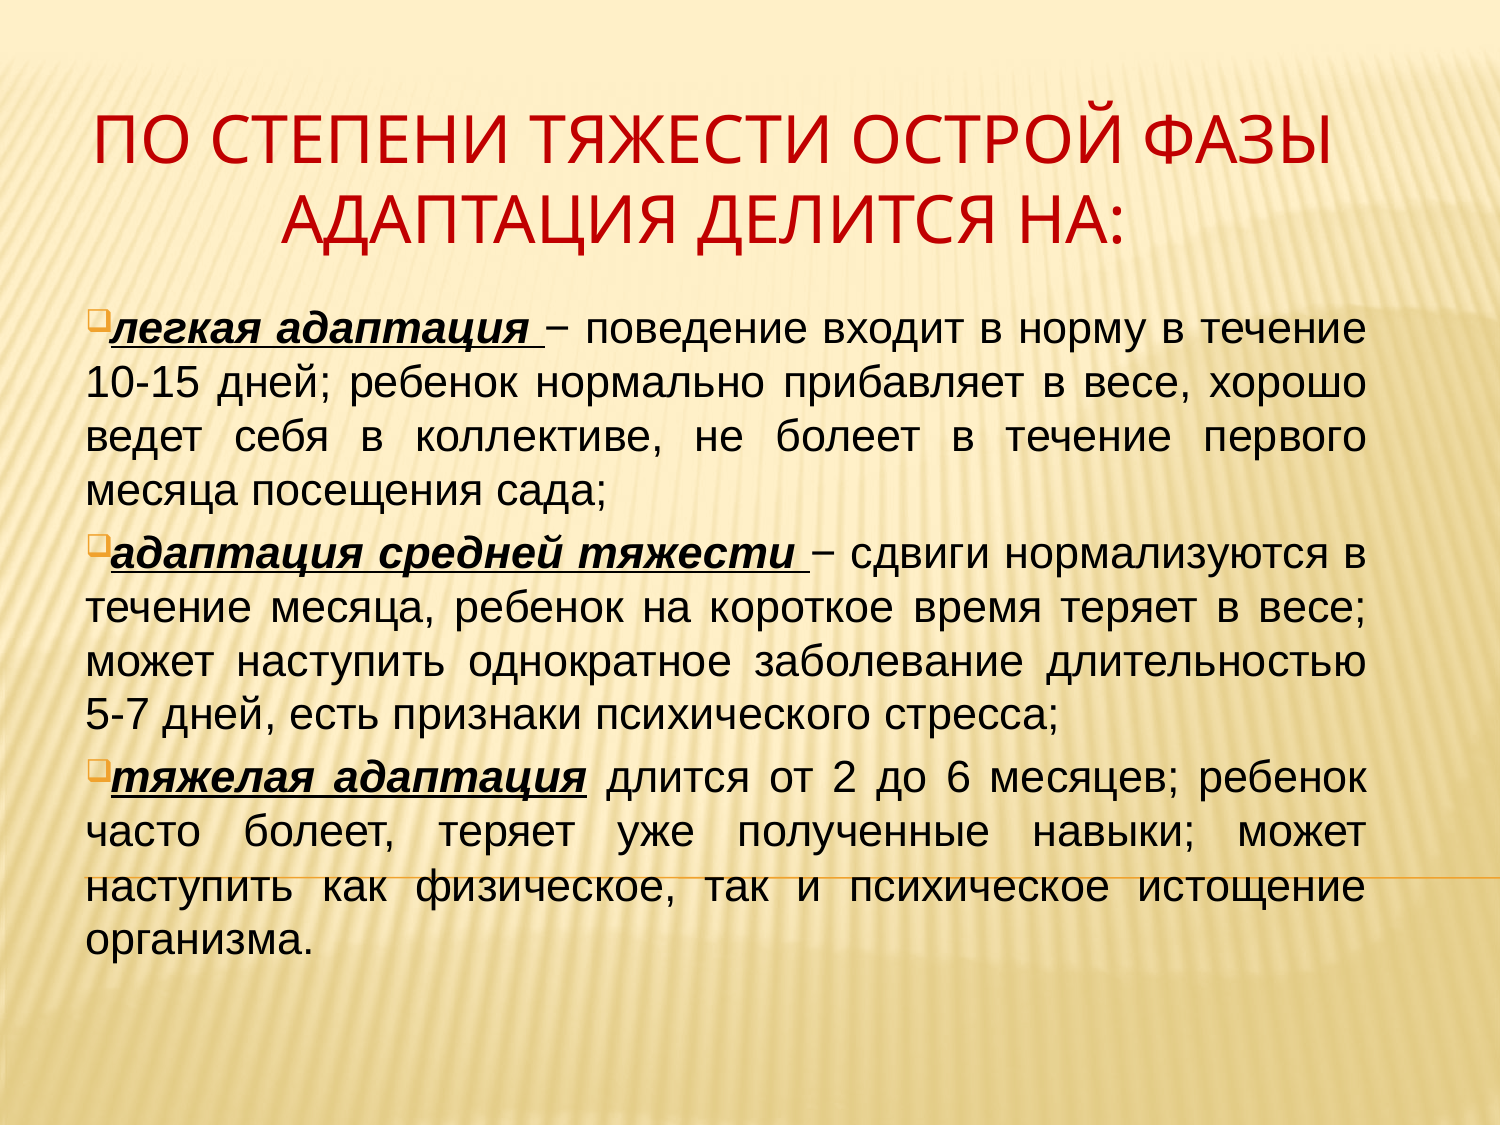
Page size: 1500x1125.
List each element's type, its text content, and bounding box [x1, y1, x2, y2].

title По степени тяжести острой фазы адаптация делится на: [76, 90, 1425, 442]
subtitle легкая адаптация − поведение входит в норму в течение 10-15 дней; ребенок нормально прибавляет в весе, хорошо ведет себя в коллективе, не болеет в течение первого месяца посещения сада; адаптация средней тяжести − сдвиги нормализуются в течение месяца, ребенок на короткое время теряет в весе; может наступить однократное заболевание длительностью 5-7 дней, есть признаки психического стресса; тяжелая адаптация длится от 2 до 6 месяцев; ребенок часто болеет, теряет уже полученные навыки; может наступить как физическое, так и психическое истощение организма. [70, 290, 1384, 1020]
